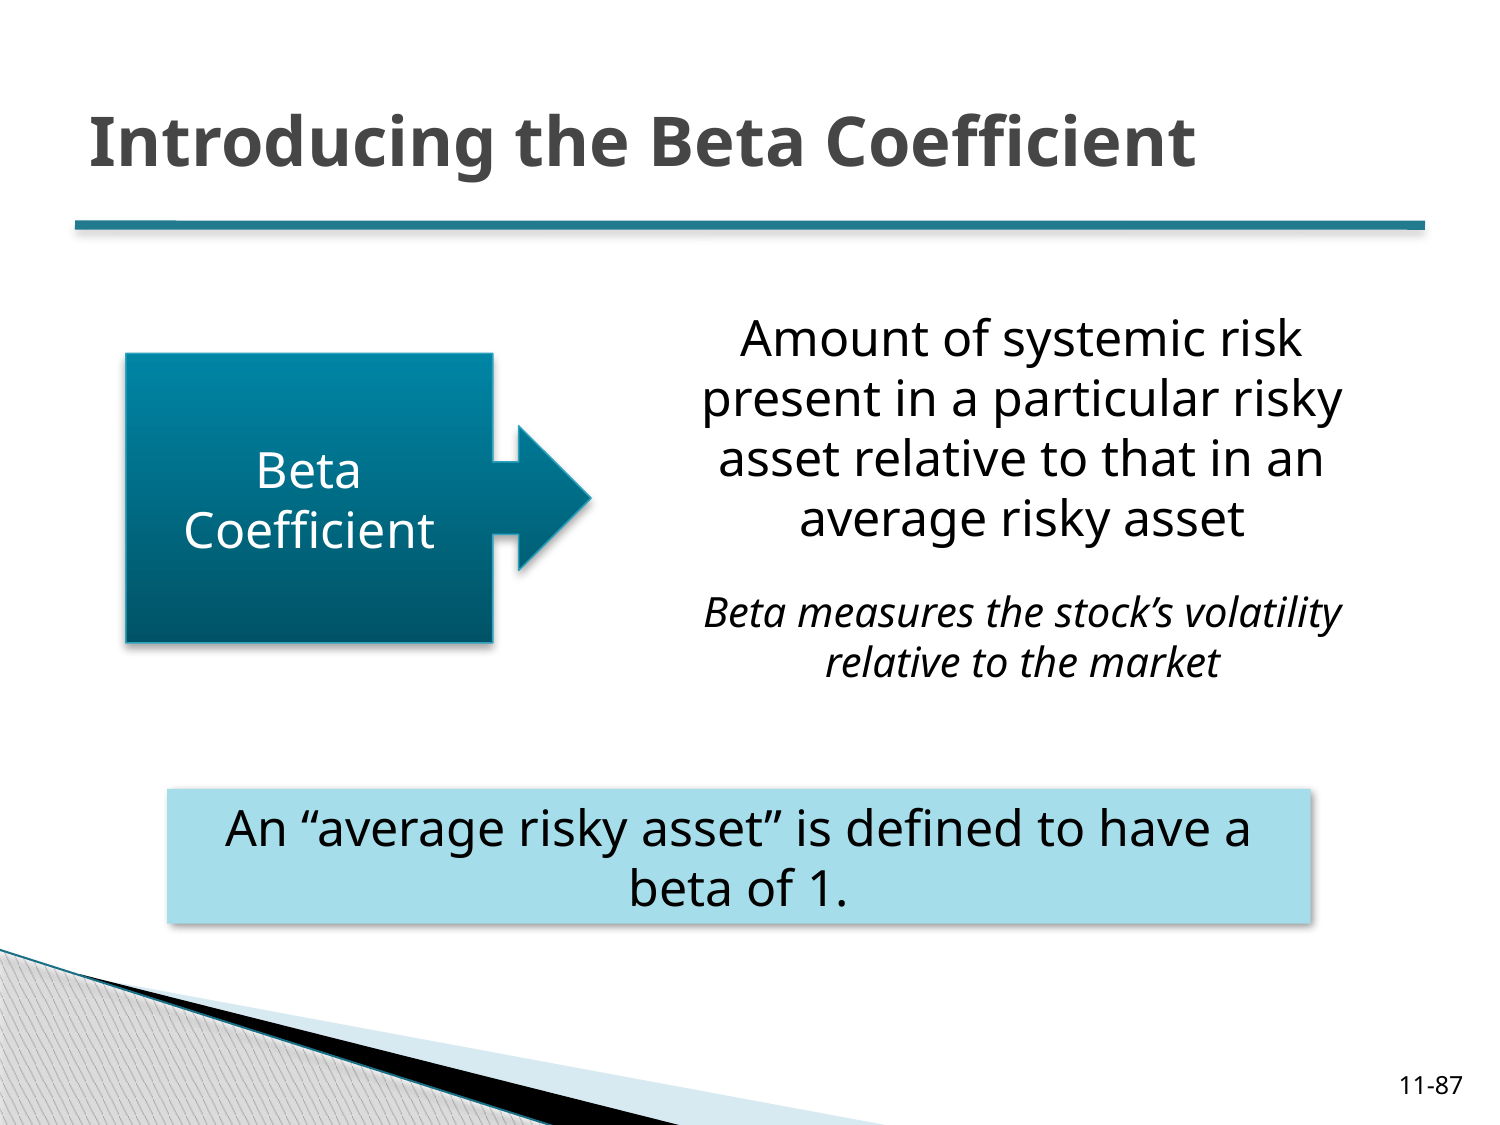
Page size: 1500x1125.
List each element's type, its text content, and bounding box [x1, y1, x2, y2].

slide_number 11-87 [1271, 1051, 1479, 1112]
title Introducing the Beta Coefficient [75, 45, 1425, 233]
text_box Amount of systemic risk present in a particular risky asset relative to that in an average risky asset Beta measures the stock’s volatility relative to the market [672, 298, 1373, 694]
text_box An “average risky asset” is defined to have a beta of 1. [167, 788, 1311, 924]
text_box Beta Coefficient [125, 352, 592, 644]
